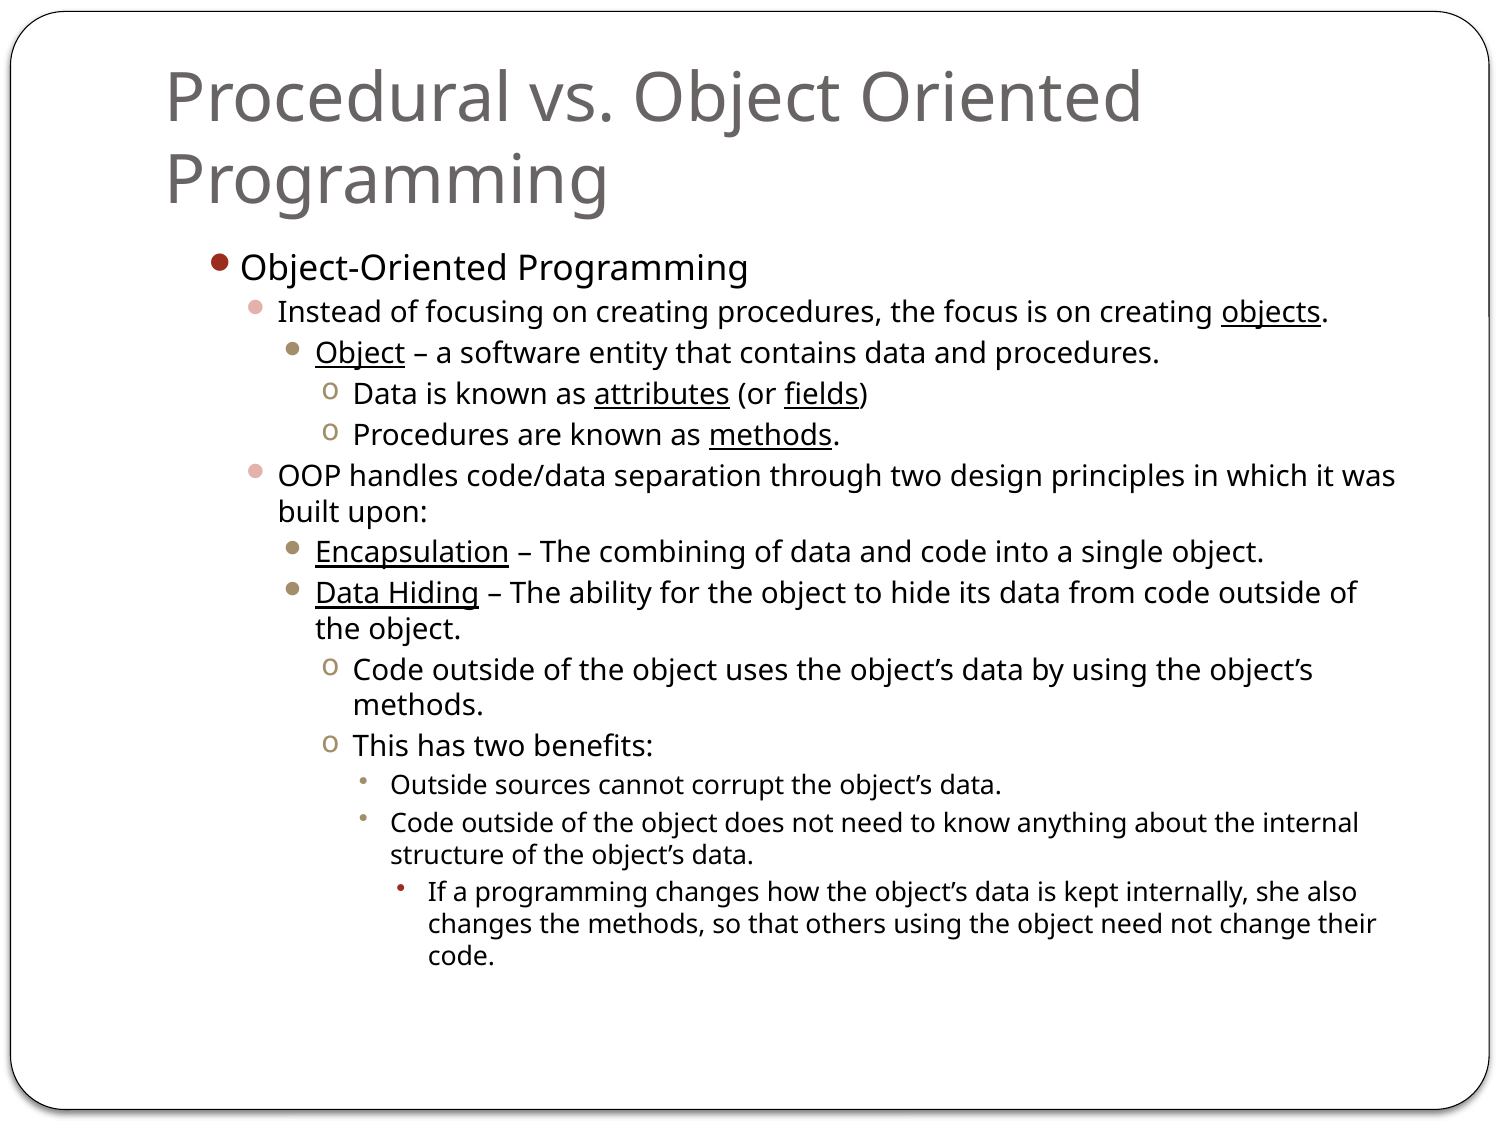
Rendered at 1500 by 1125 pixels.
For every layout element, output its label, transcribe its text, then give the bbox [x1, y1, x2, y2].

list Object-Oriented Programming Instead of focusing on creating procedures, the focus is on creating objects. Object – a software entity that contains data and procedures. Data is known as attributes (or fields) Procedures are known as methods. OOP handles code/data separation through two design principles in which it was built upon: Encapsulation – The combining of data and code into a single object. Data Hiding – The ability for the object to hide its data from code outside of the object. Code outside of the object uses the object’s data by using the object’s methods. This has two benefits: Outside sources cannot corrupt the object’s data. Code outside of the object does not need to know anything about the internal structure of the object’s data. If a programming changes how the object’s data is kept internally, she also changes the methods, so that others using the object need not change their code. [150, 237, 1425, 988]
title Procedural vs. Object Oriented Programming [150, 45, 1425, 233]
